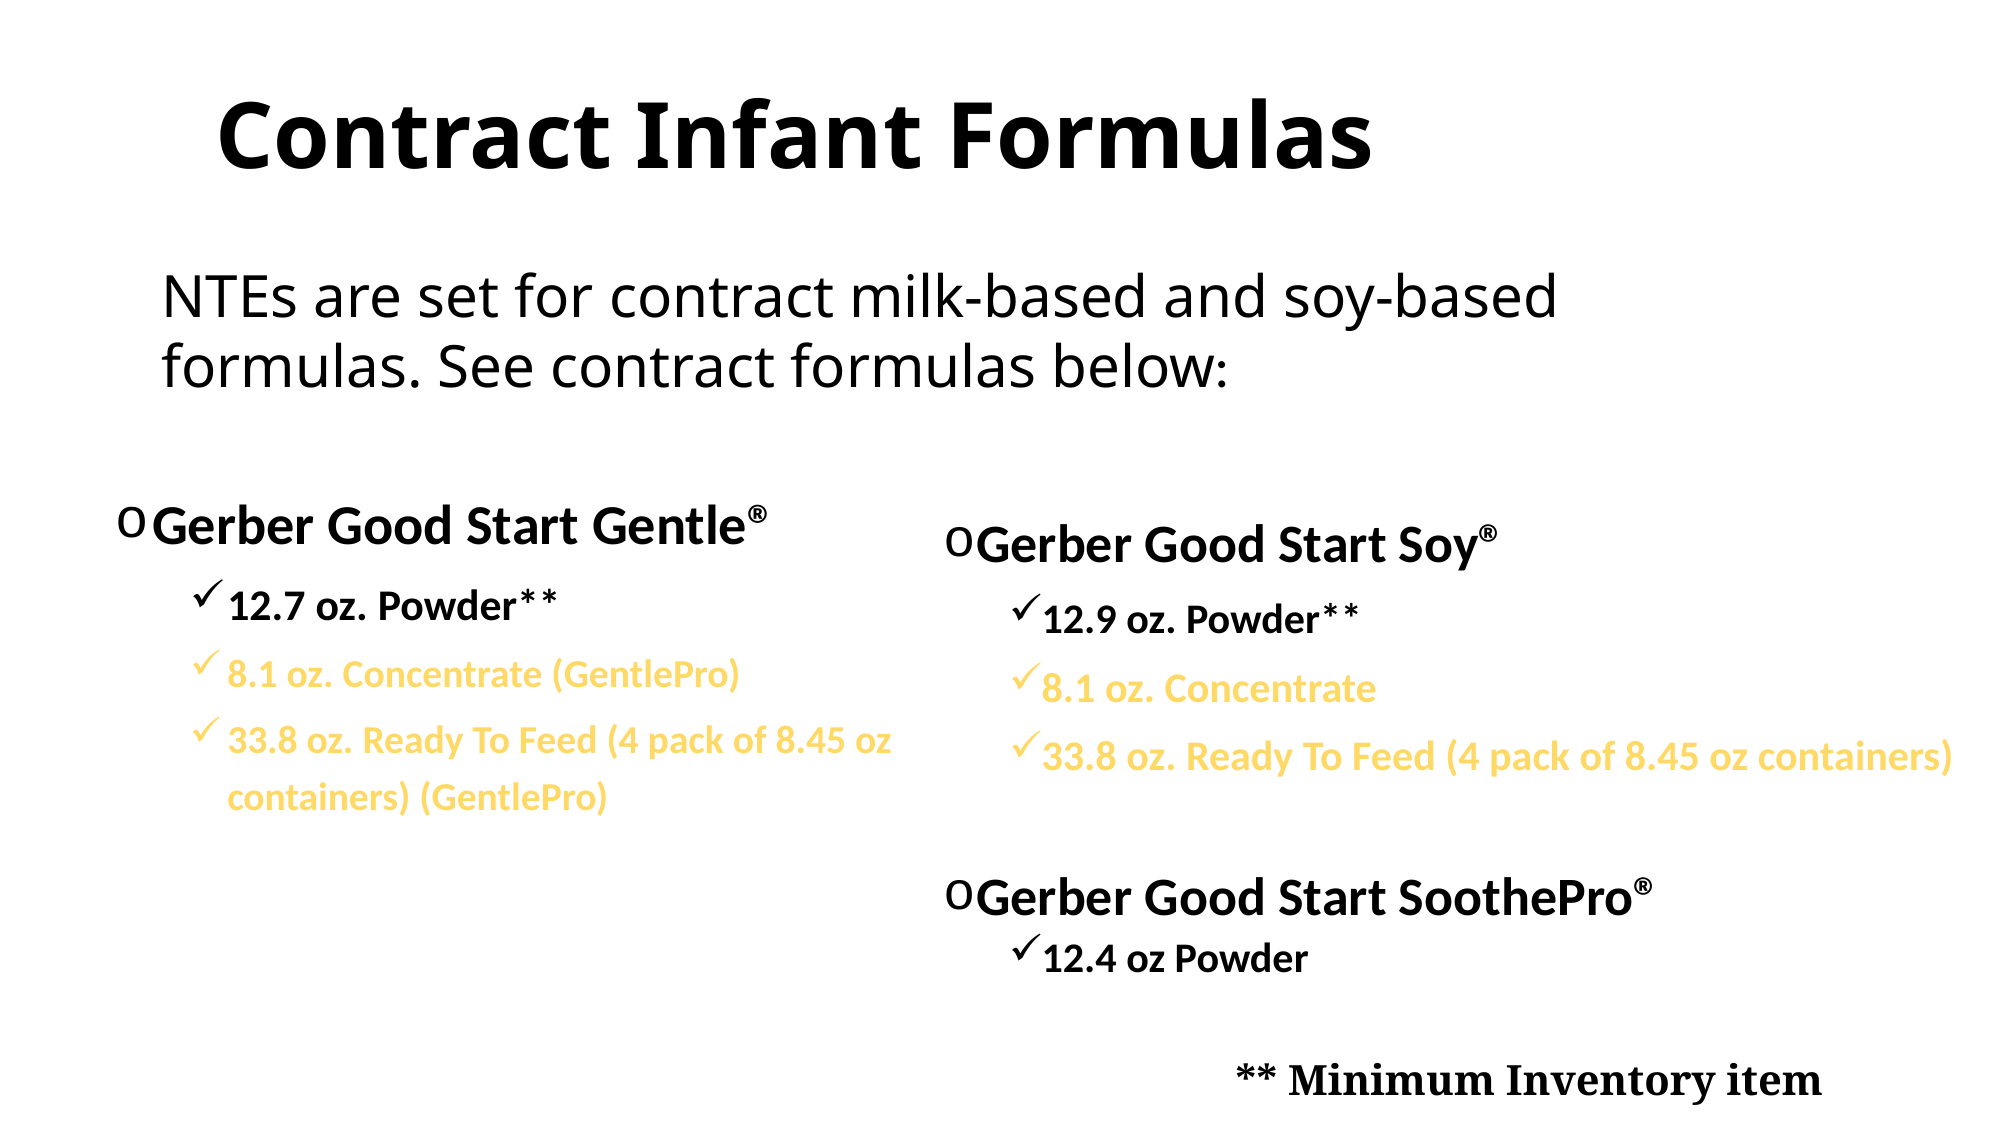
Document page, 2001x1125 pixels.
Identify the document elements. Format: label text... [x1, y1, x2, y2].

text_box ** Minimum Inventory item [1165, 1020, 1839, 1111]
list Gerber Good Start Gentle® 12.7 oz. Powder** 8.1 oz. Concentrate (GentlePro) 33.8 oz. Ready To Feed (4 pack of 8.45 oz containers) (GentlePro) [24, 432, 949, 1000]
title Contract Infant Formulas [200, 58, 1820, 197]
list Gerber Good Start Soy® 12.9 oz. Powder** 8.1 oz. Concentrate 33.8 oz. Ready To Feed (4 pack of 8.45 oz containers) Gerber Good Start SoothePro® 12.4 oz Powder [862, 451, 1975, 1021]
text_box NTEs are set for contract milk-based and soy-based formulas. See contract formulas below: [146, 252, 1792, 407]
